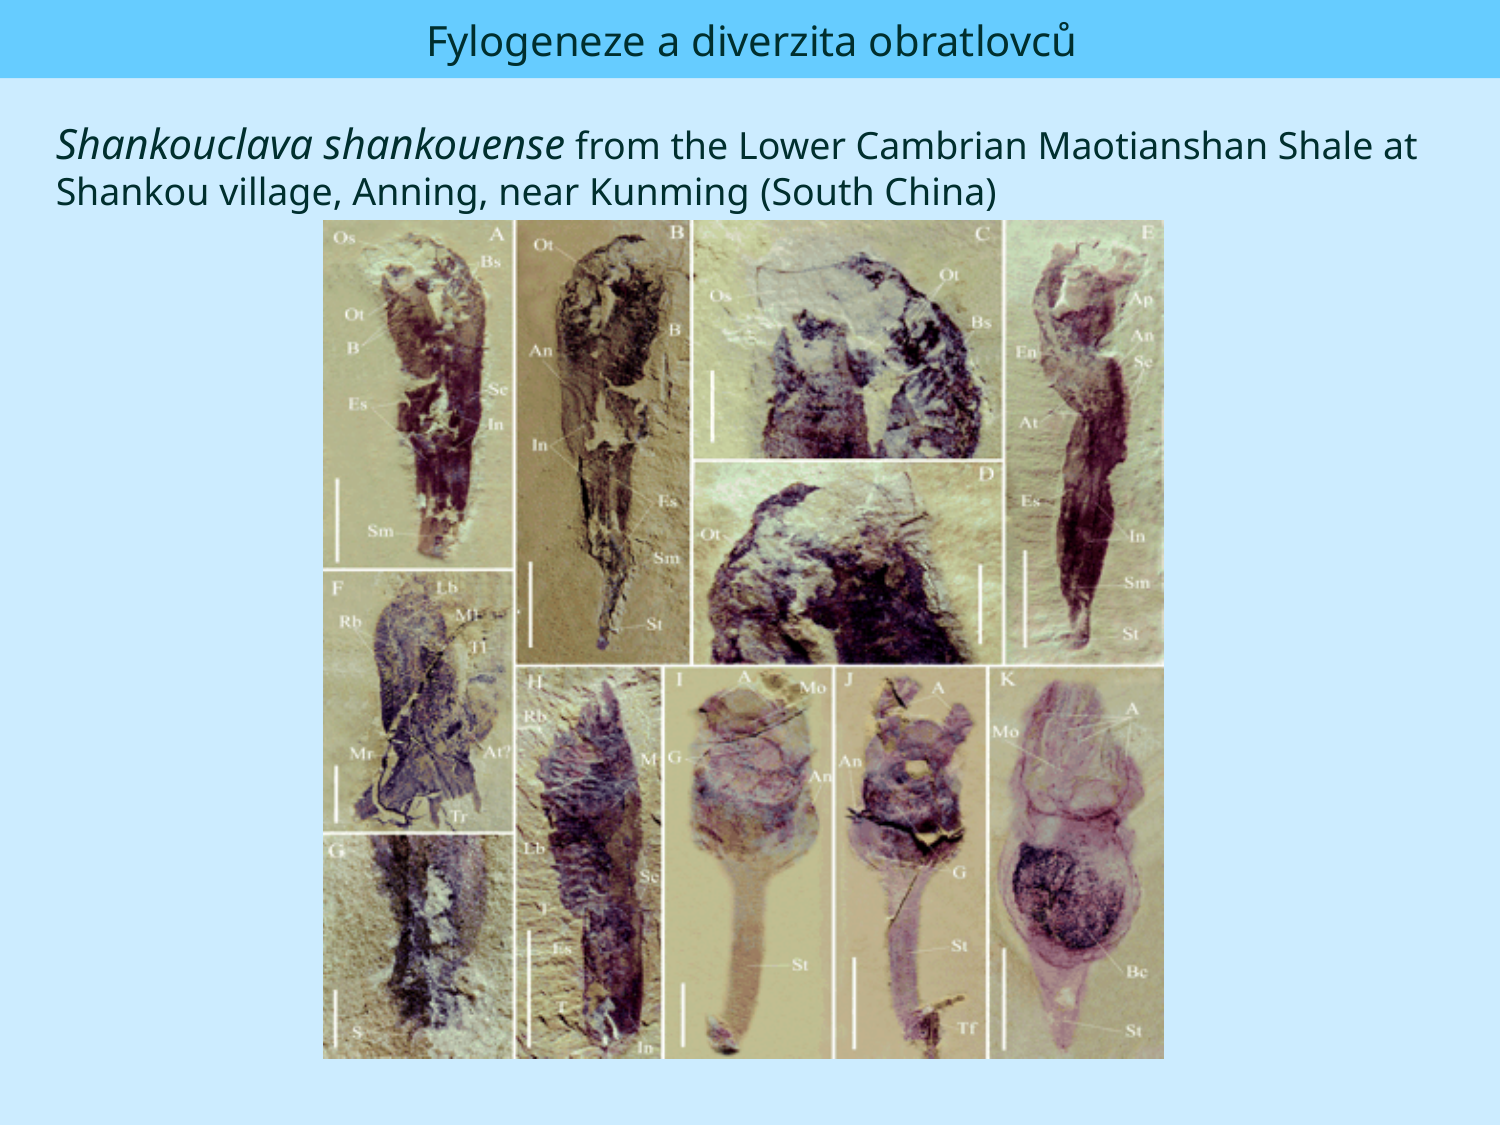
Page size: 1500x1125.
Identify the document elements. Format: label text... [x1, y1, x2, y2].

text_box Shankouclava shankouense from the Lower Cambrian Maotianshan Shale at Shankou village, Anning, near Kunming (South China) [41, 110, 1436, 221]
picture [323, 220, 1164, 1059]
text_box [0, 0, 1500, 79]
